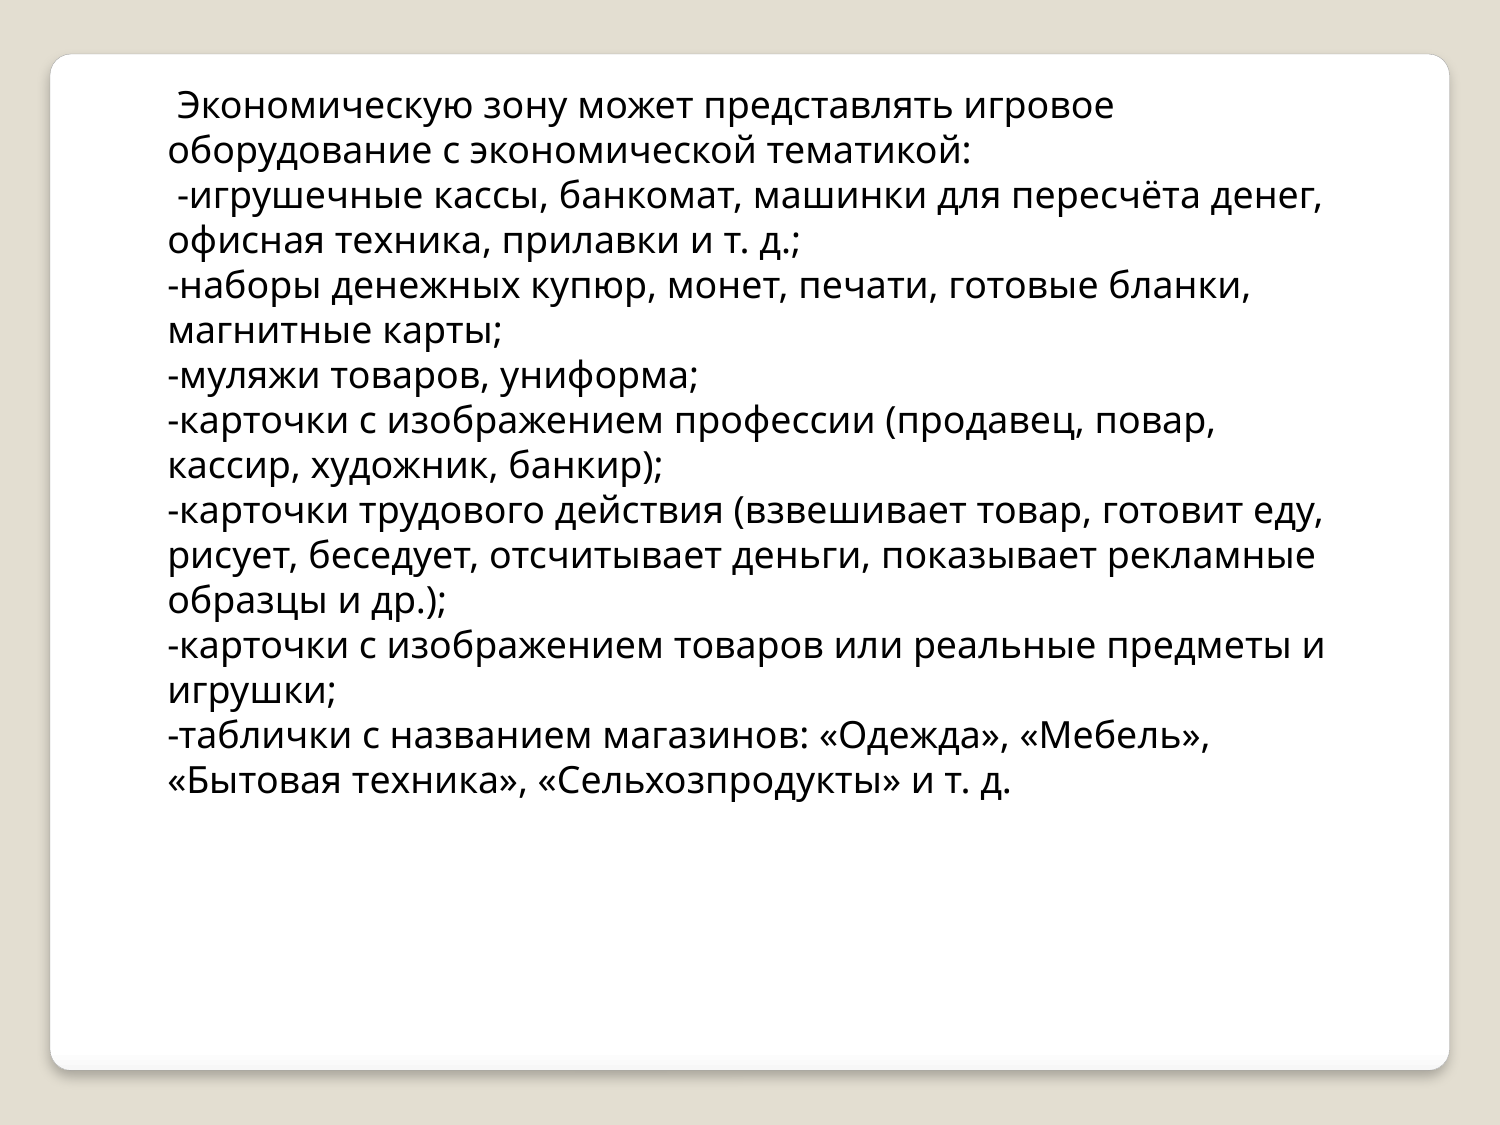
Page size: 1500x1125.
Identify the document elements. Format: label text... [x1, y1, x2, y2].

text_box Экономическую зону может представлять игровое оборудование с экономической тематикой: -игрушечные кассы, банкомат, машинки для пересчёта денег, офисная техника, прилавки и т. д.; -наборы денежных купюр, монет, печати, готовые бланки, магнитные карты; -муляжи товаров, униформа; -карточки с изображением профессии (продавец, повар, кассир, художник, банкир); -карточки трудового действия (взвешивает товар, готовит еду, рисует, беседует, отсчитывает деньги, показывает рекламные образцы и др.); -карточки с изображением товаров или реальные предметы и игрушки; -таблички с названием магазинов: «Одежда», «Мебель», «Бытовая техника», «Сельхозпродукты» и т. д. [152, 73, 1372, 809]
